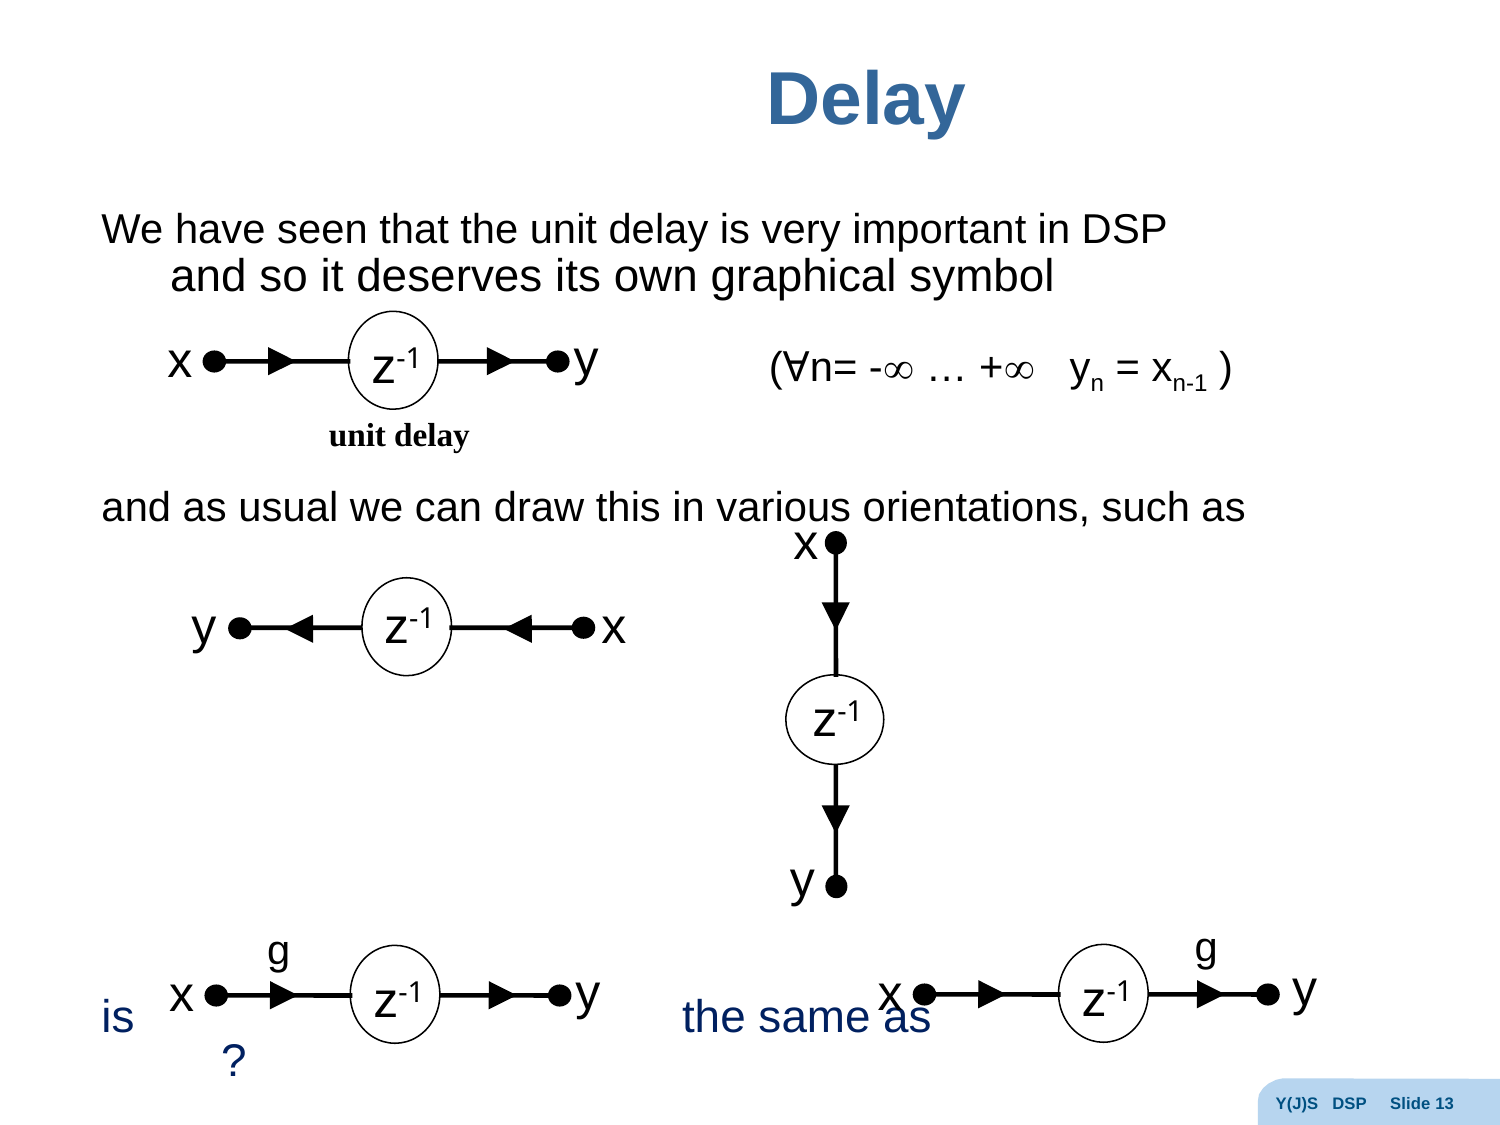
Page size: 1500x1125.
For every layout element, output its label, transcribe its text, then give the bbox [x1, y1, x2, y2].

slide_number Y(J)S DSP Slide 13 [1260, 1085, 1500, 1125]
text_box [154, 914, 624, 1044]
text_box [176, 577, 650, 676]
title Delay [317, 26, 1416, 174]
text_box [862, 911, 1341, 1043]
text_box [774, 501, 886, 915]
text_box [152, 311, 622, 461]
list We have seen that the unit delay is very important in DSP and so it deserves its own graphical symbol and as usual we can draw this in various orientations, such as is the same as ? [86, 204, 1435, 1086]
